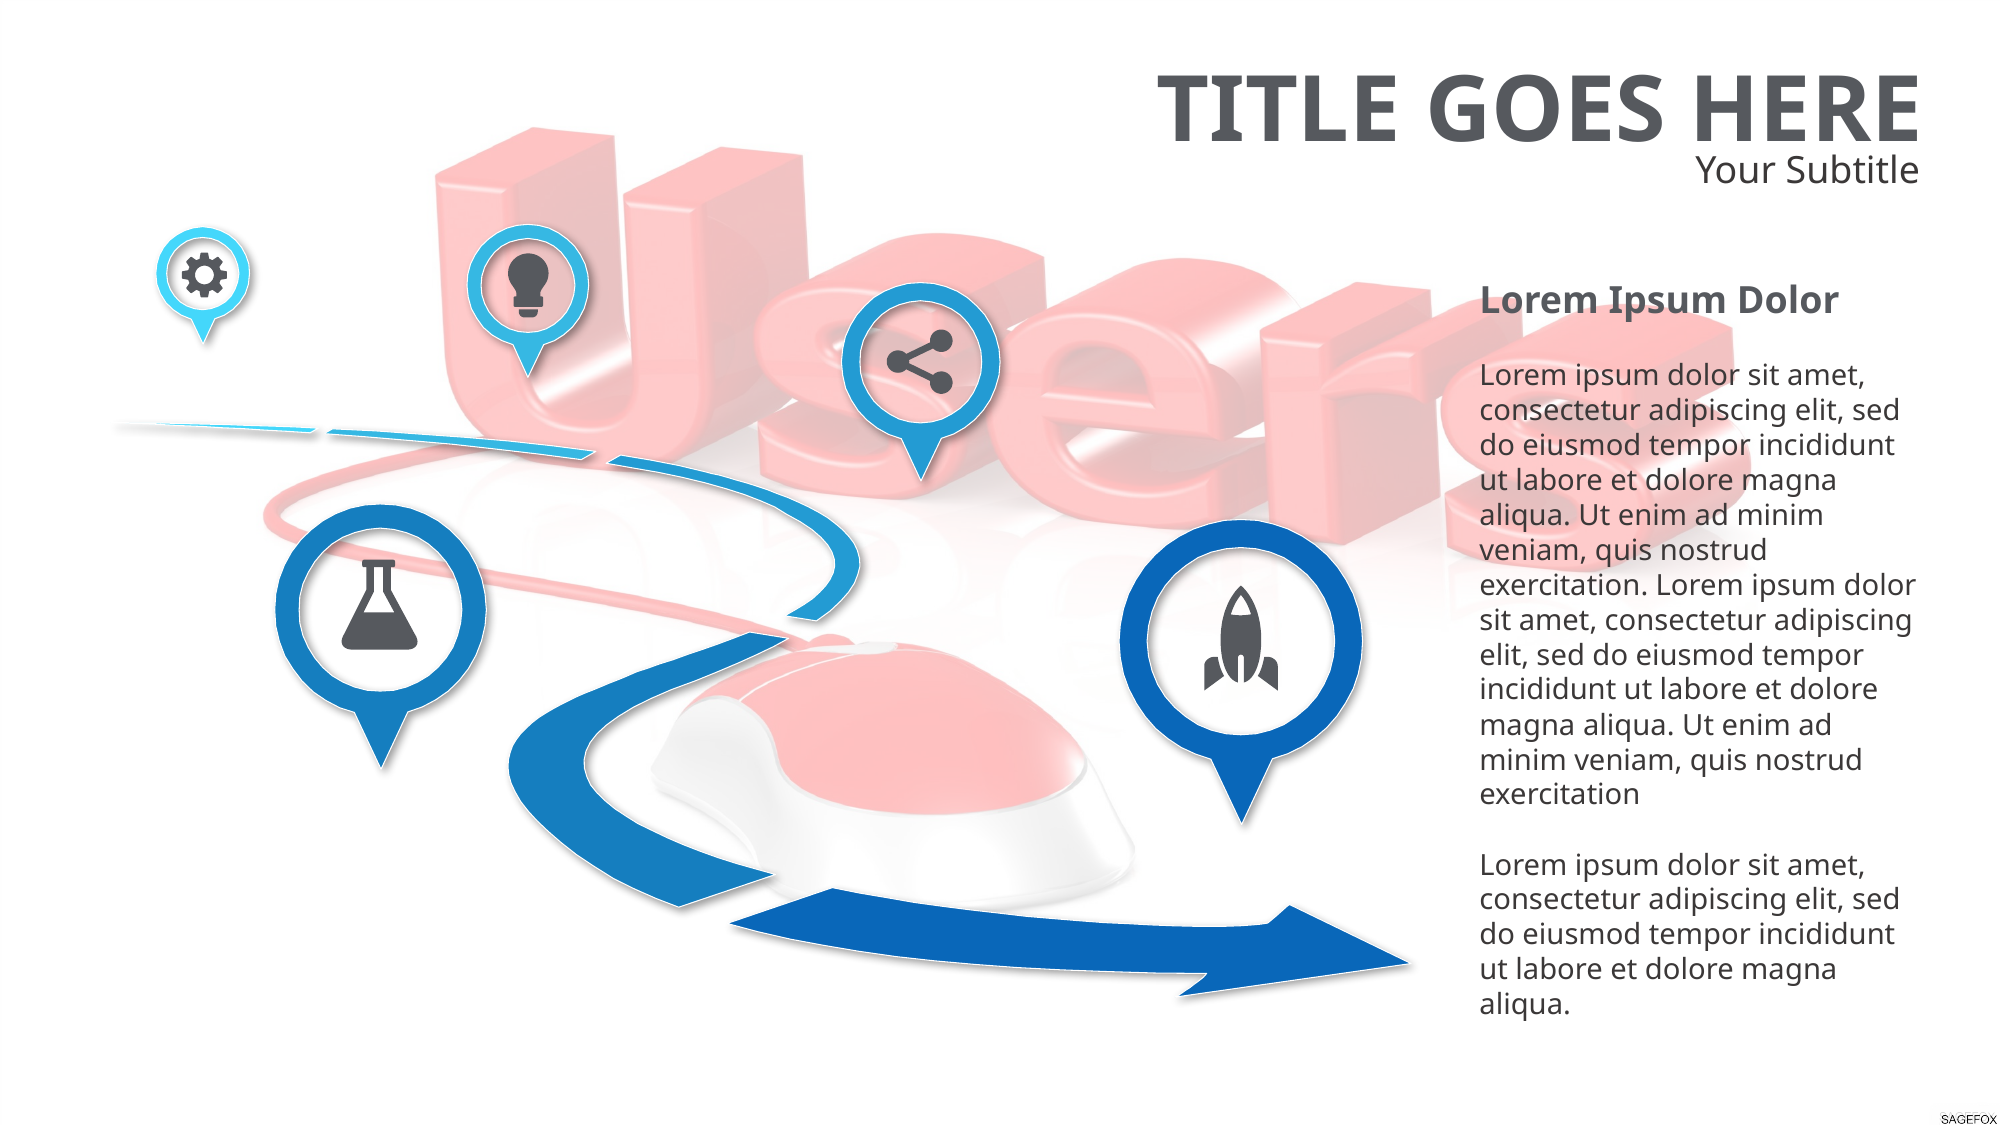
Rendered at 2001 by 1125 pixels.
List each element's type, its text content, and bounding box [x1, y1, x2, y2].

text_box [110, 422, 319, 433]
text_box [508, 253, 549, 318]
text_box [886, 329, 953, 394]
text_box [727, 887, 1412, 998]
text_box Lorem Ipsum Dolor Lorem ipsum dolor sit amet, consectetur adipiscing elit, sed do eiusmod tempor incididunt ut labore et dolore magna aliqua. Ut enim ad minim veniam, quis nostrud exercitation. Lorem ipsum dolor sit amet, consectetur adipiscing elit, sed do eiusmod tempor incididunt ut labore et dolore magna aliqua. Ut enim ad minim veniam, quis nostrud exercitation Lorem ipsum dolor sit amet, consectetur adipiscing elit, sed do eiusmod tempor incididunt ut labore et dolore magna aliqua. [1464, 268, 1940, 1028]
text_box [507, 632, 789, 908]
text_box [155, 226, 250, 345]
text_box [841, 282, 1001, 481]
text_box [341, 559, 418, 650]
text_box [1119, 519, 1363, 825]
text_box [1204, 585, 1278, 691]
text_box [606, 455, 860, 621]
text_box [274, 503, 487, 770]
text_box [1035, 42, 1939, 199]
text_box [466, 224, 589, 378]
text_box [325, 428, 596, 460]
text_box [181, 252, 227, 298]
picture [1938, 1114, 1999, 1125]
